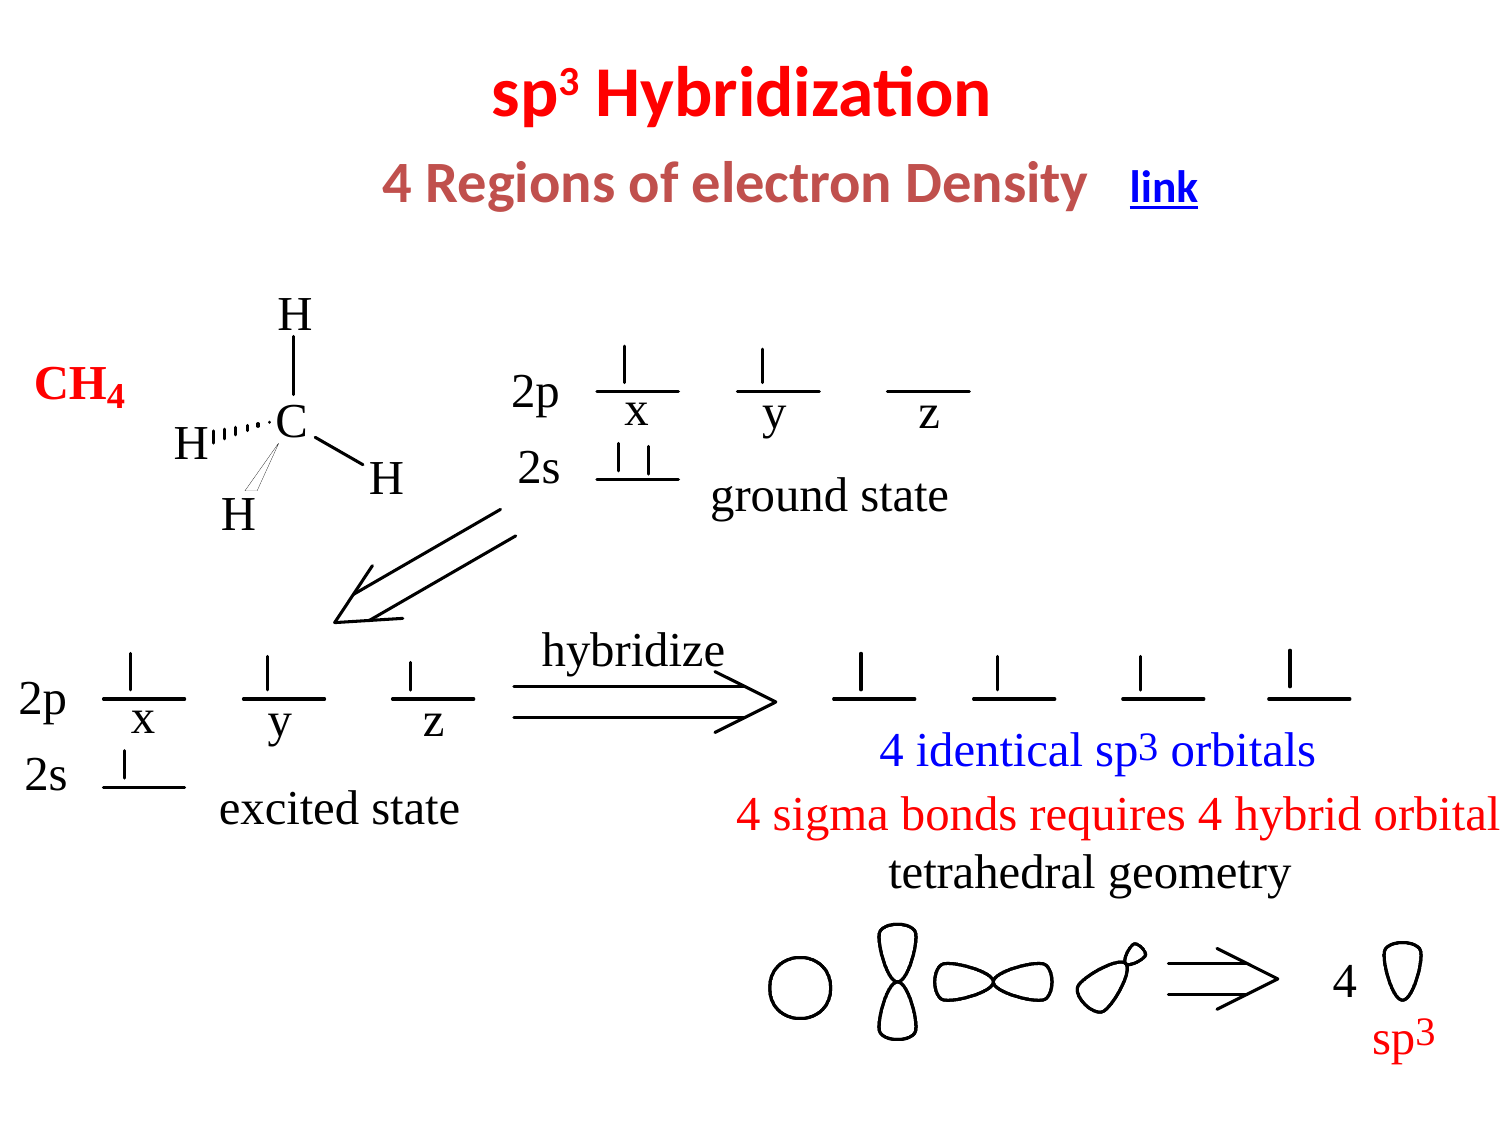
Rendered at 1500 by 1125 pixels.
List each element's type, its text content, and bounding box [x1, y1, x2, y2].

title sp3 Hybridization 4 Regions of electron Density link [112, 37, 1388, 225]
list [0, 248, 1500, 1077]
